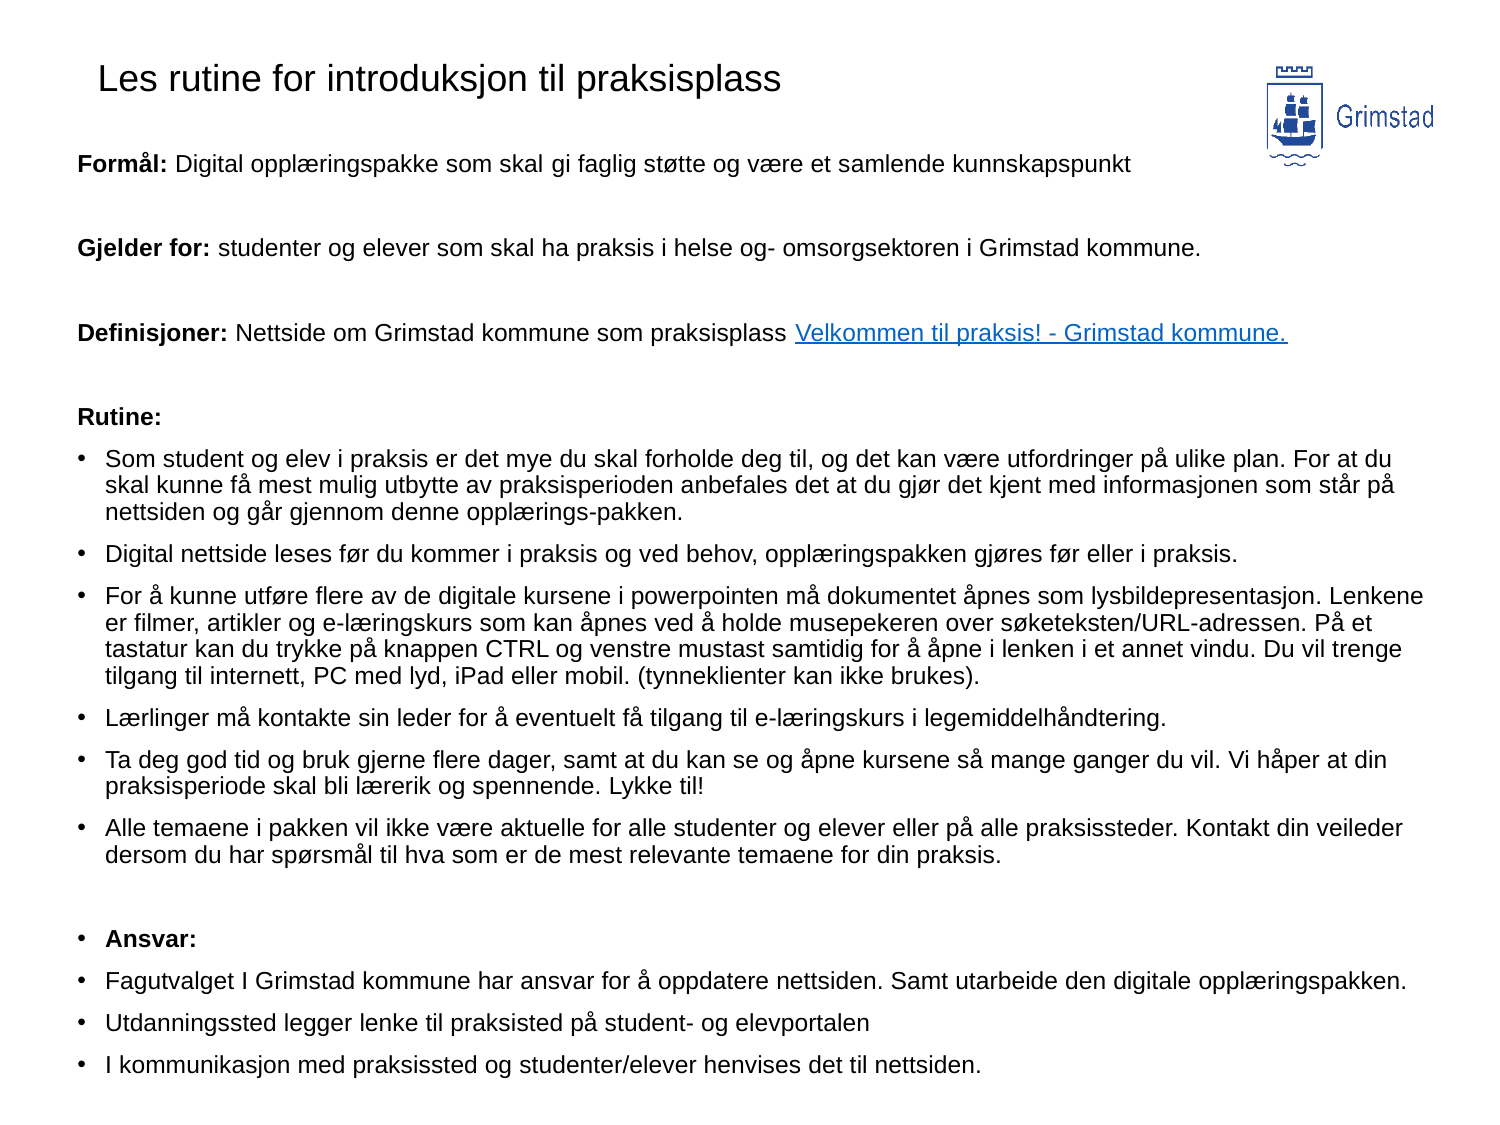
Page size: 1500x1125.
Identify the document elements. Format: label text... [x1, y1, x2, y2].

text_box Les rutine for introduksjon til praksisplass [82, 45, 1172, 106]
picture [1252, 47, 1447, 144]
list Formål: Digital opplæringspakke som skal gi faglig støtte og være et samlende kunnskapspunkt Gjelder for: studenter og elever som skal ha praksis i helse og- omsorgsektoren i Grimstad kommune. Definisjoner: Nettside om Grimstad kommune som praksisplass Velkommen til praksis! - Grimstad kommune. Rutine: Som student og elev i praksis er det mye du skal forholde deg til, og det kan være utfordringer på ulike plan. For at du skal kunne få mest mulig utbytte av praksisperioden anbefales det at du gjør det kjent med informasjonen som står på nettsiden og går gjennom denne opplærings-pakken. Digital nettside leses før du kommer i praksis og ved behov, opplæringspakken gjøres før eller i praksis. For å kunne utføre flere av de digitale kursene i powerpointen må dokumentet åpnes som lysbildepresentasjon. Lenkene er filmer, artikler og e-læringskurs som kan åpnes ved å holde musepekeren over søketeksten/URL-adressen. På et tastatur kan du trykke på knappen CTRL og venstre mustast samtidig for å åpne i lenken i et annet vindu. Du vil trenge tilgang til internett, PC med lyd, iPad eller mobil. (tynneklienter kan ikke brukes). Lærlinger må kontakte sin leder for å eventuelt få tilgang til e-læringskurs i legemiddelhåndtering. Ta deg god tid og bruk gjerne flere dager, samt at du kan se og åpne kursene så mange ganger du vil. Vi håper at din praksisperiode skal bli lærerik og spennende. Lykke til! Alle temaene i pakken vil ikke være aktuelle for alle studenter og elever eller på alle praksissteder. Kontakt din veileder dersom du har spørsmål til hva som er de mest relevante temaene for din praksis. Ansvar: Fagutvalget I Grimstad kommune har ansvar for å oppdatere nettsiden. Samt utarbeide den digitale opplæringspakken. Utdanningssted legger lenke til praksisted på student- og elevportalen I kommunikasjon med praksissted og studenter/elever henvises det til nettsiden. [62, 144, 1457, 1097]
